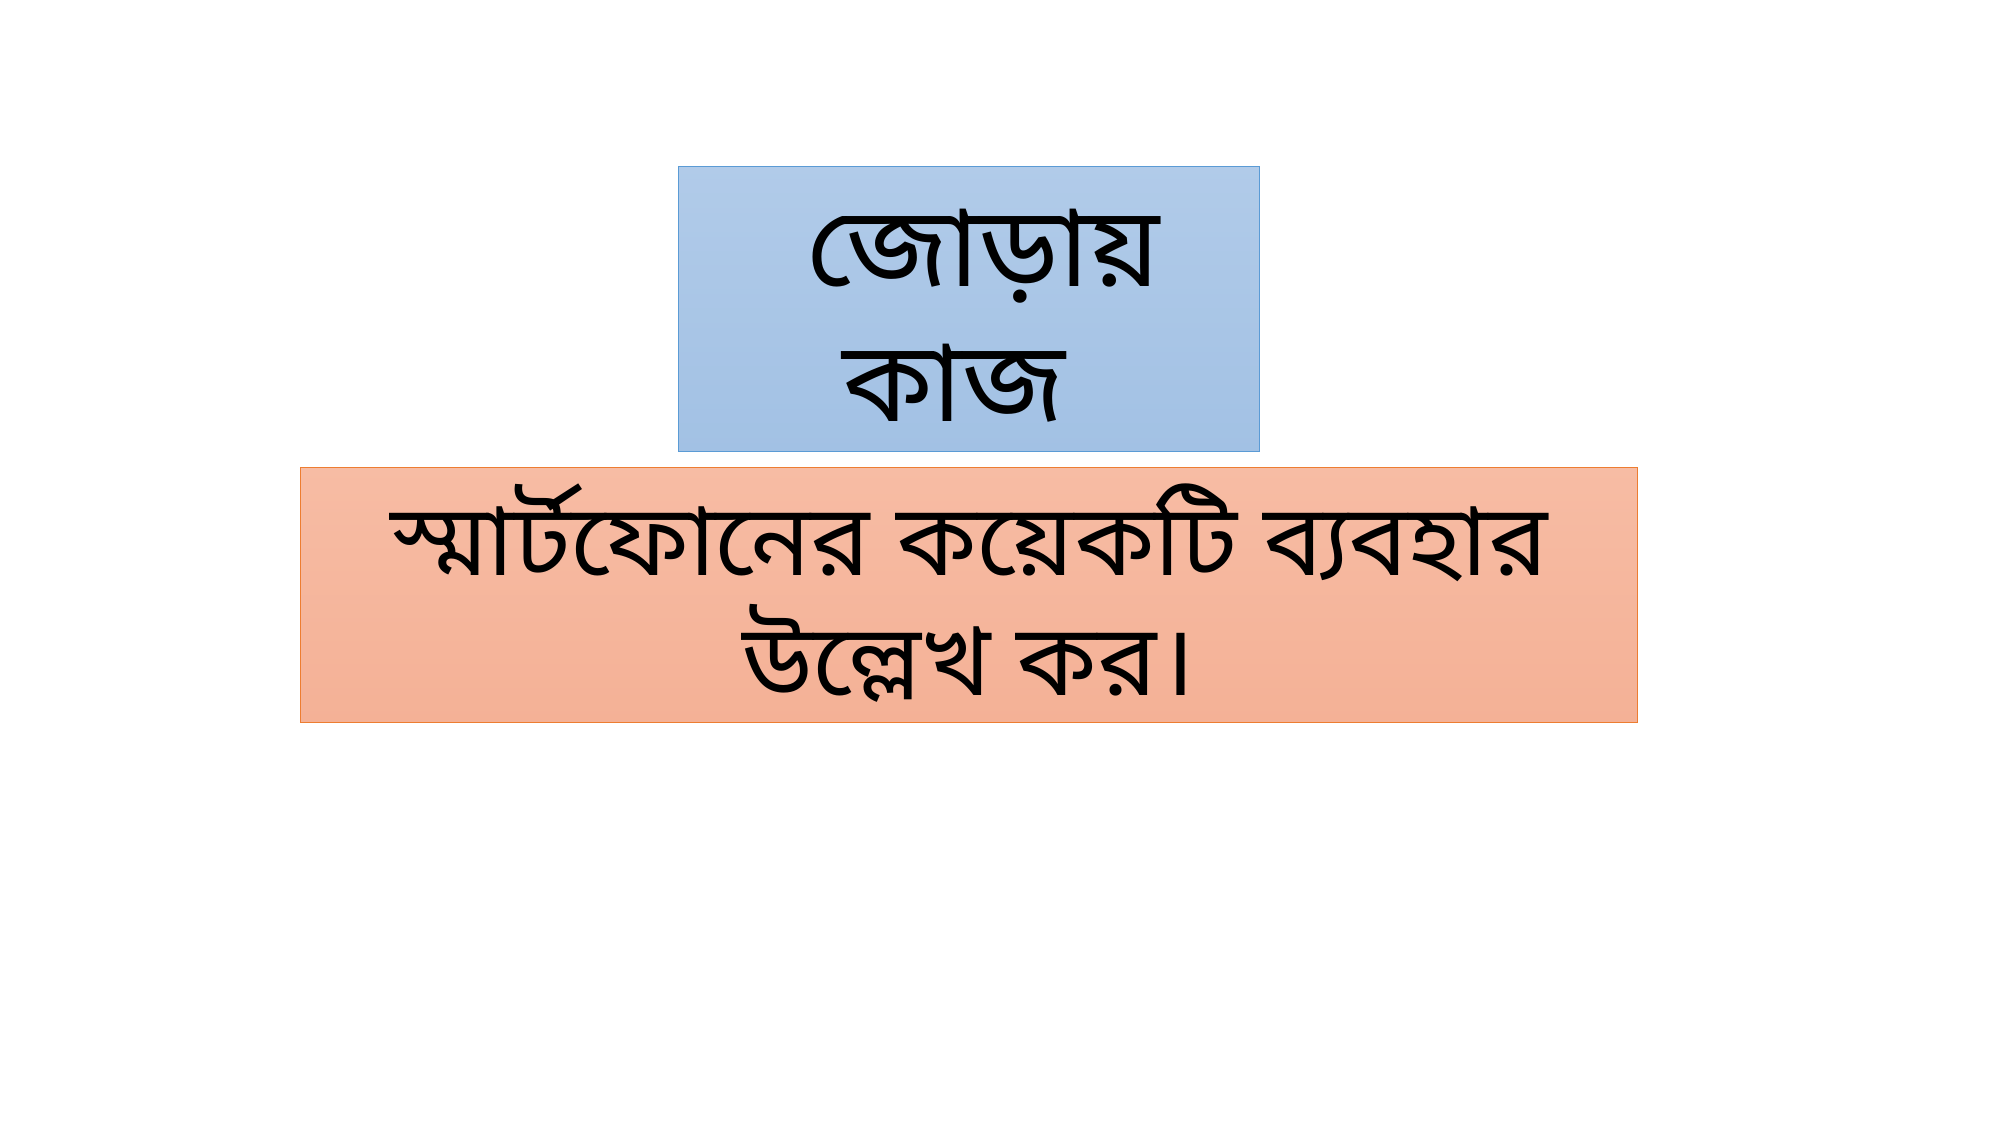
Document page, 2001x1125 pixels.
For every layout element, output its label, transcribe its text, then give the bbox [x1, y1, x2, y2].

text_box জোড়ায় কাজ [678, 166, 1260, 452]
text_box স্মার্টফোনের কয়েকটি ব্যবহার উল্লেখ কর। [300, 467, 1638, 723]
